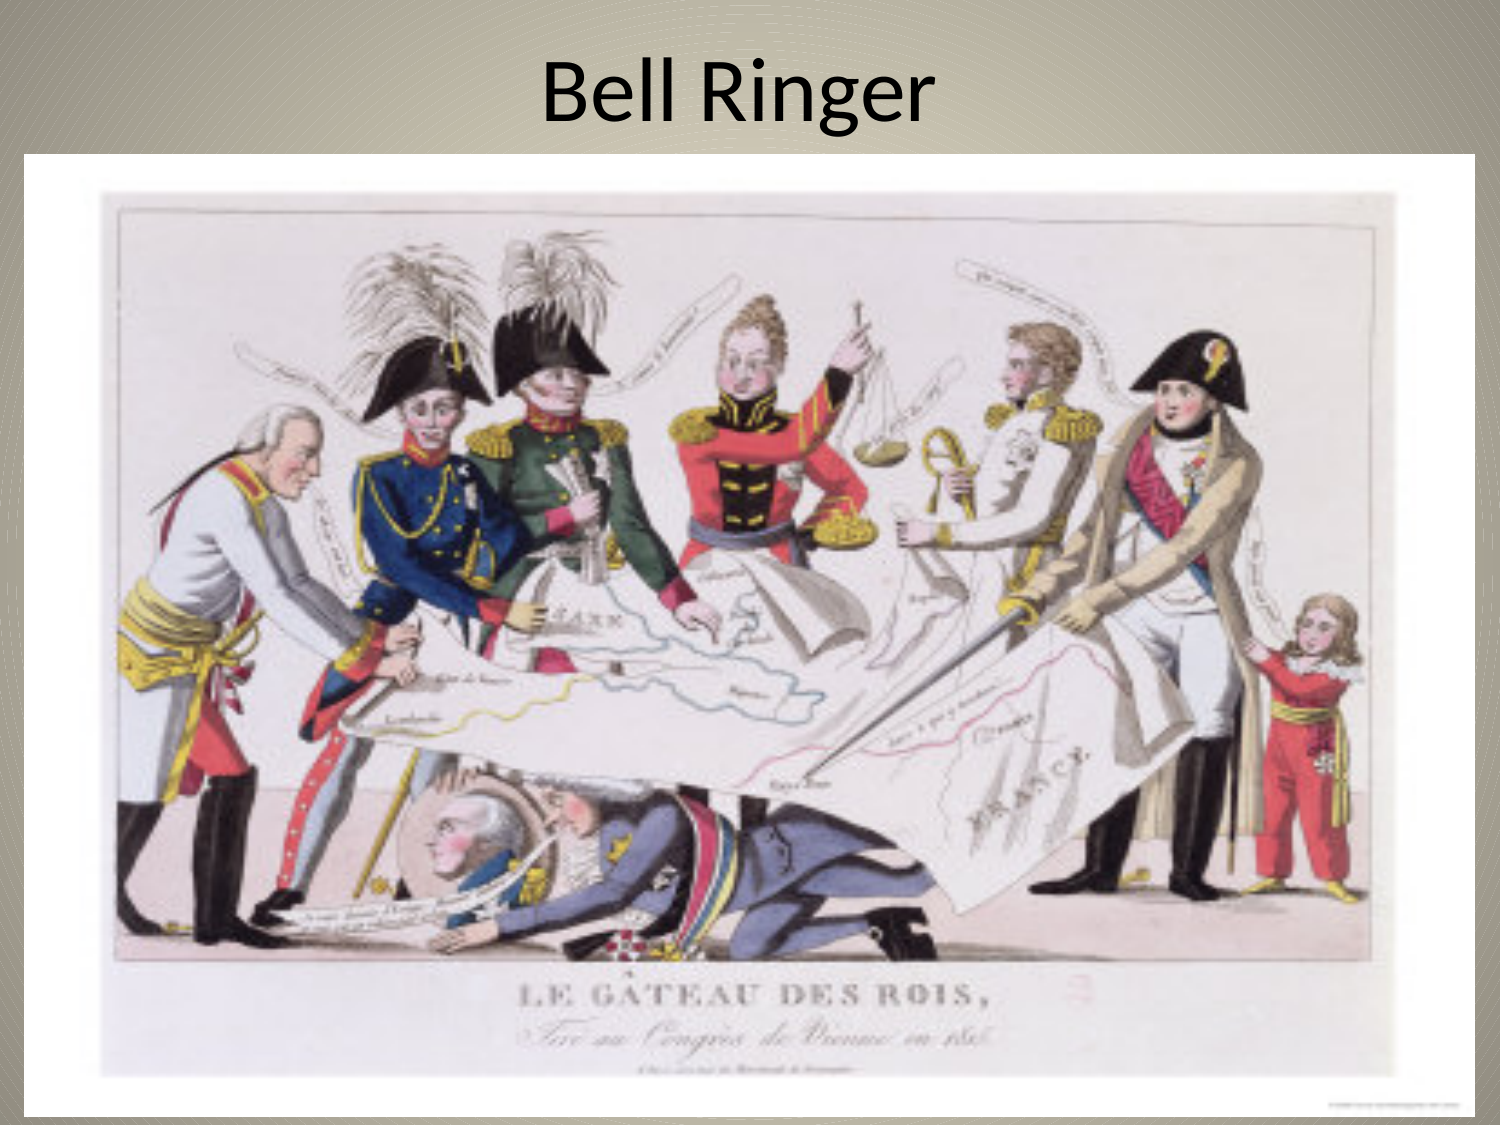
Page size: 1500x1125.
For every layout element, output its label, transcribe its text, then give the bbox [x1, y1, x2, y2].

title Bell Ringer [74, 44, 1426, 126]
picture [24, 154, 1476, 1117]
